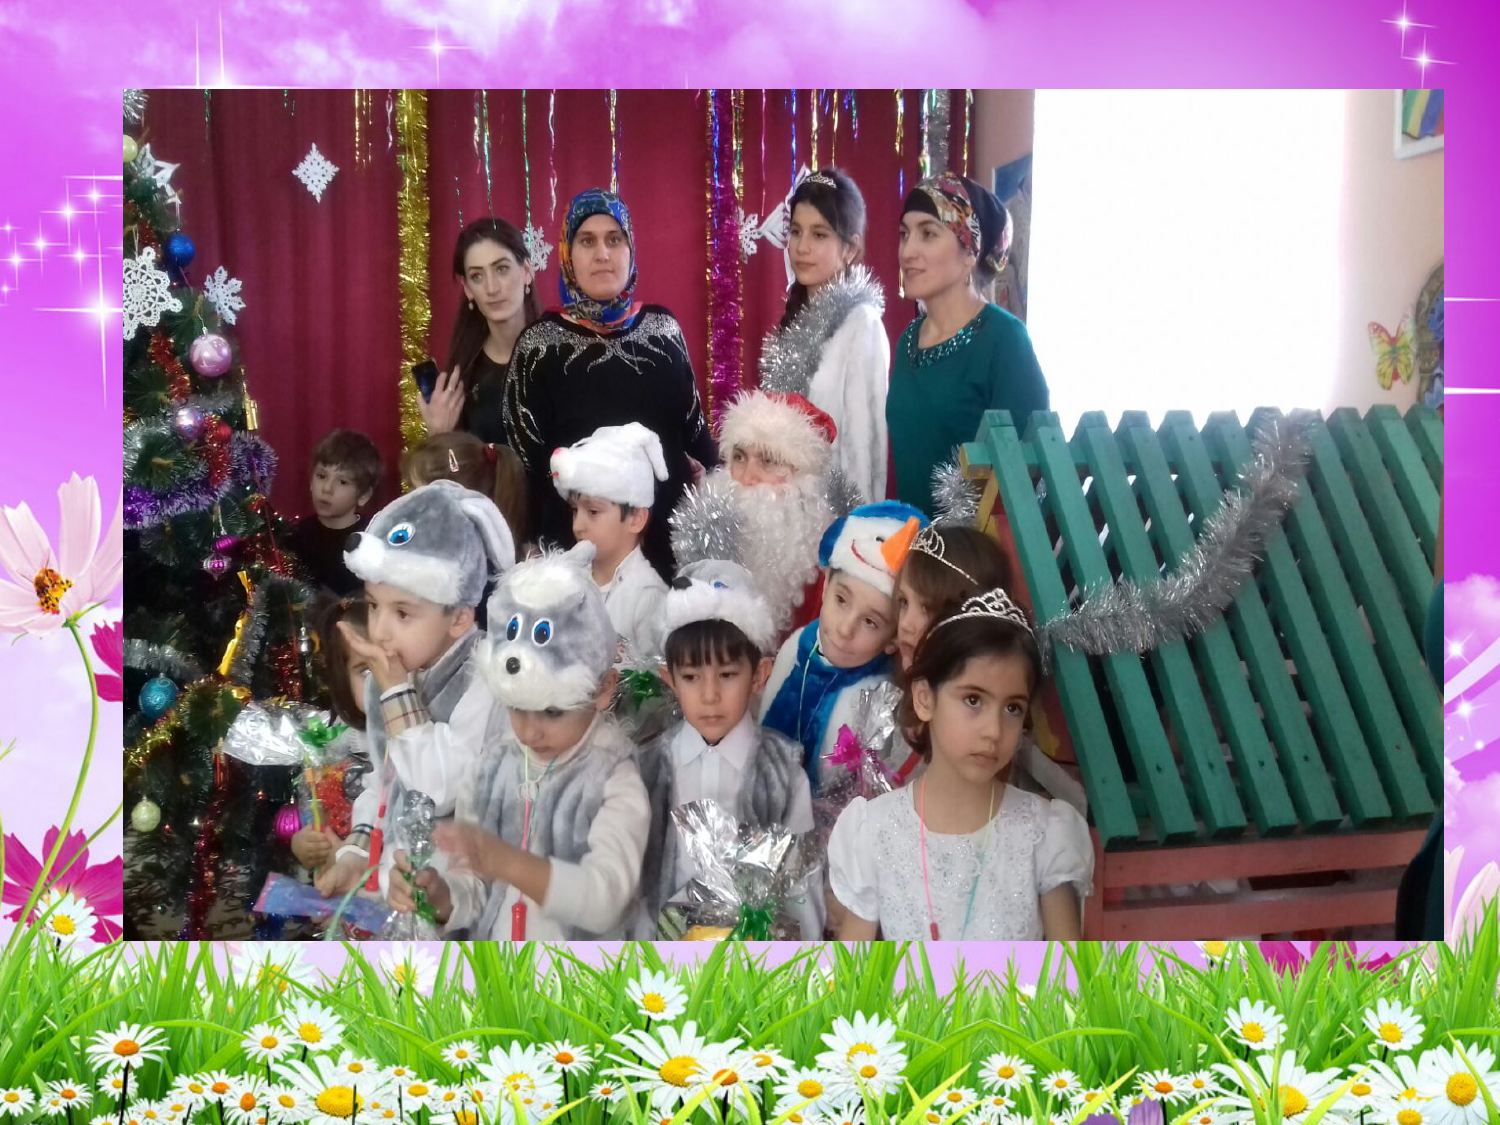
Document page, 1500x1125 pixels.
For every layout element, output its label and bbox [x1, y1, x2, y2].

picture [0, 0, 1500, 1125]
list [123, 89, 1444, 941]
